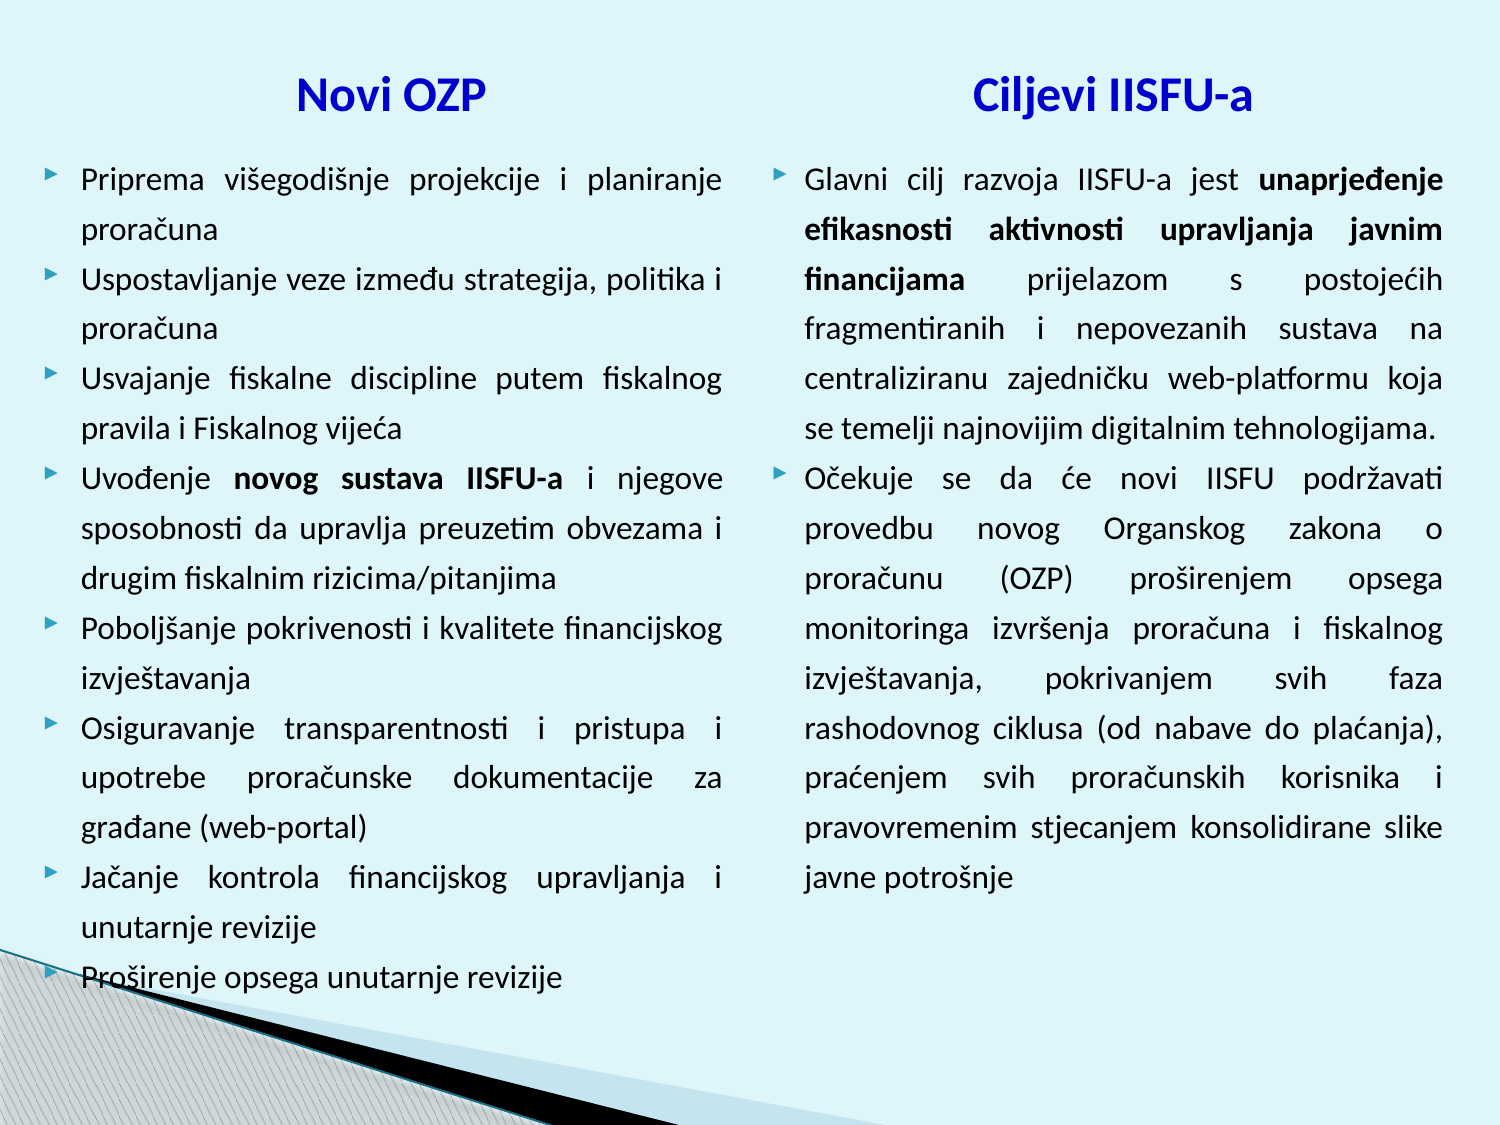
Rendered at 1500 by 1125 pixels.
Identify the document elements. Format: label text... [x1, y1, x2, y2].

list Novi OZP Priprema višegodišnje projekcije i planiranje proračuna Uspostavljanje veze između strategija, politika i proračuna Usvajanje fiskalne discipline putem fiskalnog pravila i Fiskalnog vijeća Uvođenje novog sustava IISFU-a i njegove sposobnosti da upravlja preuzetim obvezama i drugim fiskalnim rizicima/pitanjima Poboljšanje pokrivenosti i kvalitete financijskog izvještavanja Osiguravanje transparentnosti i pristupa i upotrebe proračunske dokumentacije za građane (web-portal) Jačanje kontrola financijskog upravljanja i unutarnje revizije Proširenje opsega unutarnje revizije [27, 54, 739, 976]
list Ciljevi IISFU-a Glavni cilj razvoja IISFU-a jest unaprjeđenje efikasnosti aktivnosti upravljanja javnim financijama prijelazom s postojećih fragmentiranih i nepovezanih sustava na centraliziranu zajedničku web-platformu koja se temelji najnovijim digitalnim tehnologijama. Očekuje se da će novi IISFU podržavati provedbu novog Organskog zakona o proračunu (OZP) proširenjem opsega monitoringa izvršenja proračuna i fiskalnog izvještavanja, pokrivanjem svih faza rashodovnog ciklusa (od nabave do plaćanja), praćenjem svih proračunskih korisnika i pravovremenim stjecanjem konsolidirane slike javne potrošnje [751, 54, 1459, 1000]
